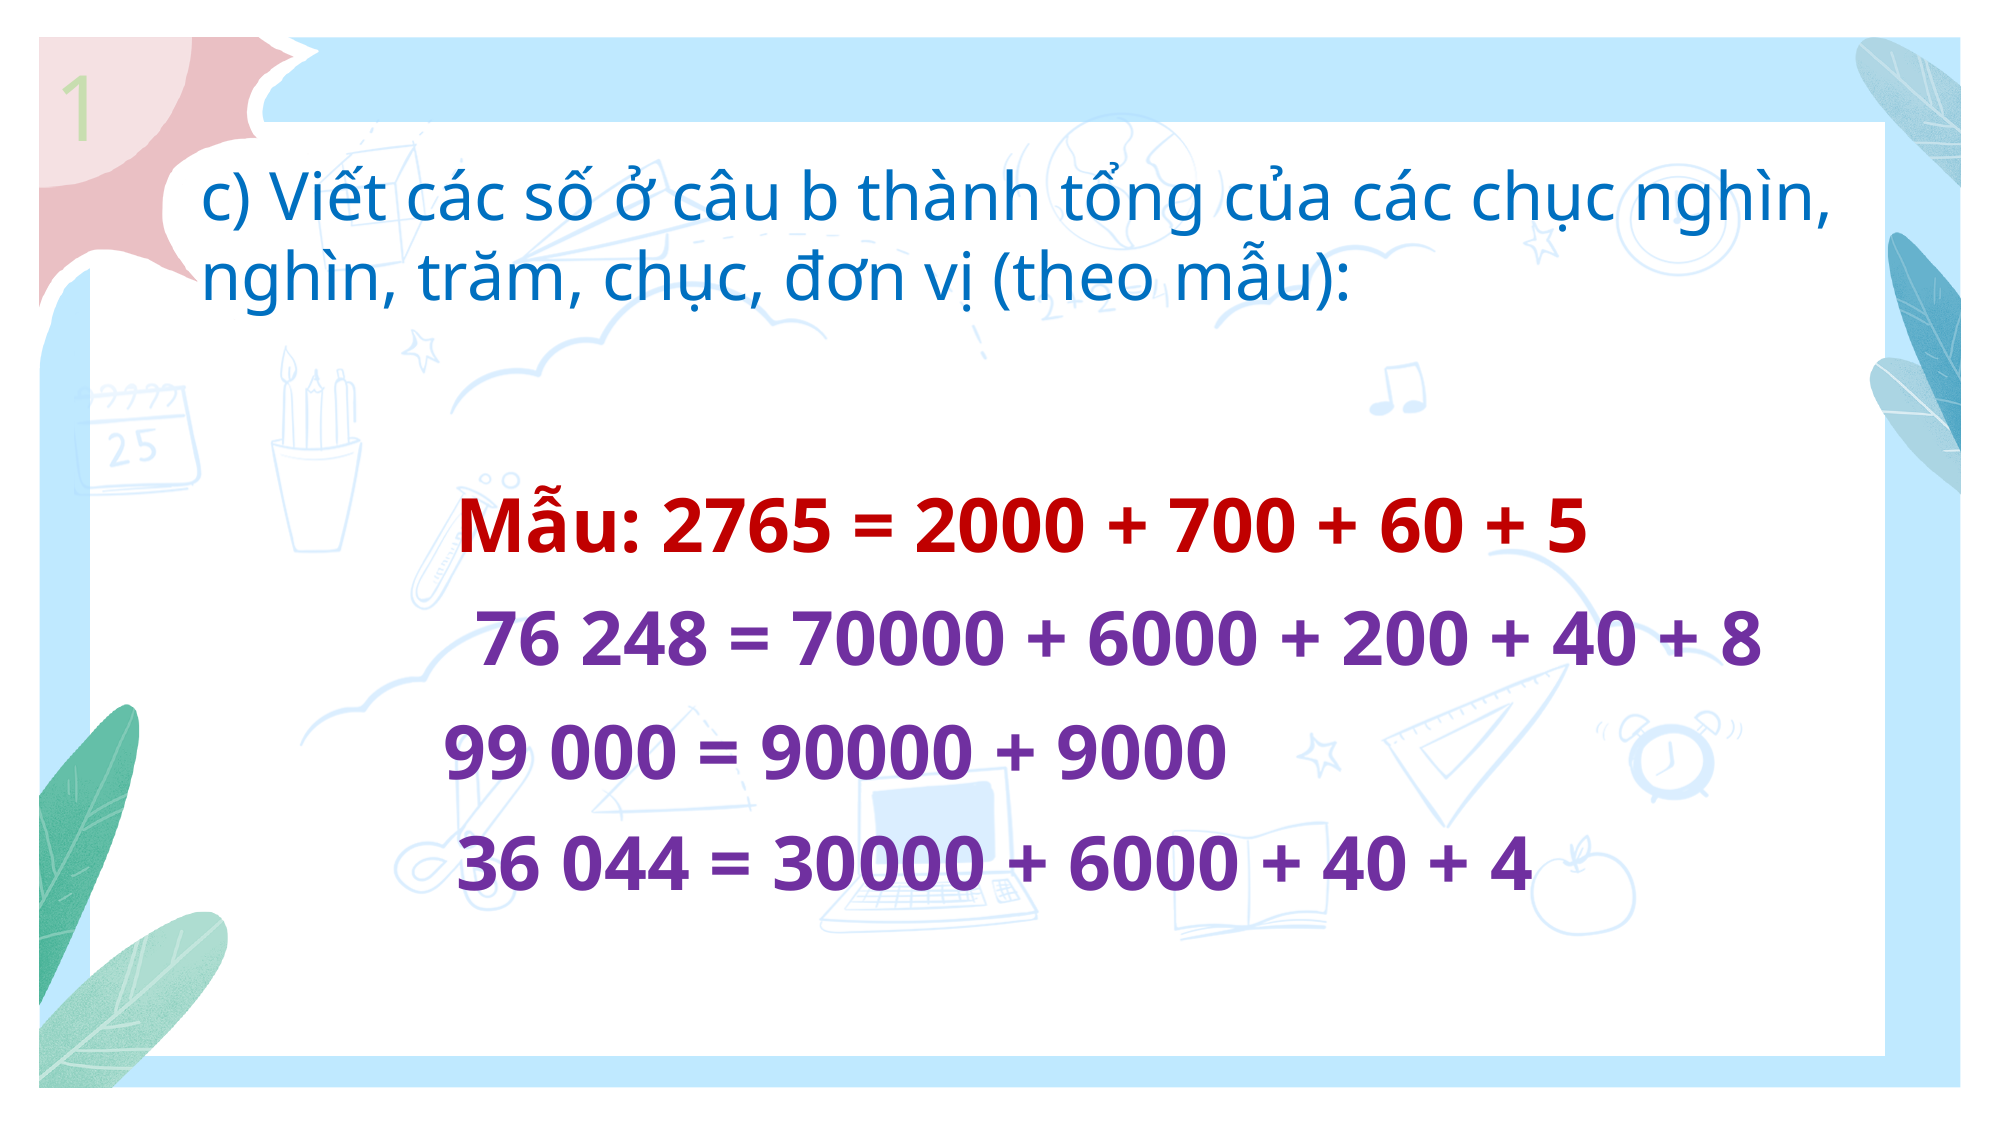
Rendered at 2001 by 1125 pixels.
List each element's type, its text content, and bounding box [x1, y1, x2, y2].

text_box 99 000 = 90000 + 9000 [443, 704, 1230, 795]
text_box 76 248 = 70000 + 6000 + 200 + 40 + 8 [475, 590, 1765, 681]
text_box 1 [54, 49, 108, 160]
text_box 36 044 = 30000 + 6000 + 40 + 4 [456, 815, 1535, 906]
text_box c) Viết các số ở câu b thành tổng của các chục nghìn, nghìn, trăm, chục, đơn vị (theo mẫu): [200, 153, 1900, 314]
text_box Mẫu: 2765 = 2000 + 700 + 60 + 5 [455, 477, 1592, 568]
picture [54, 314, 1945, 1035]
picture [319, 89, 1855, 153]
